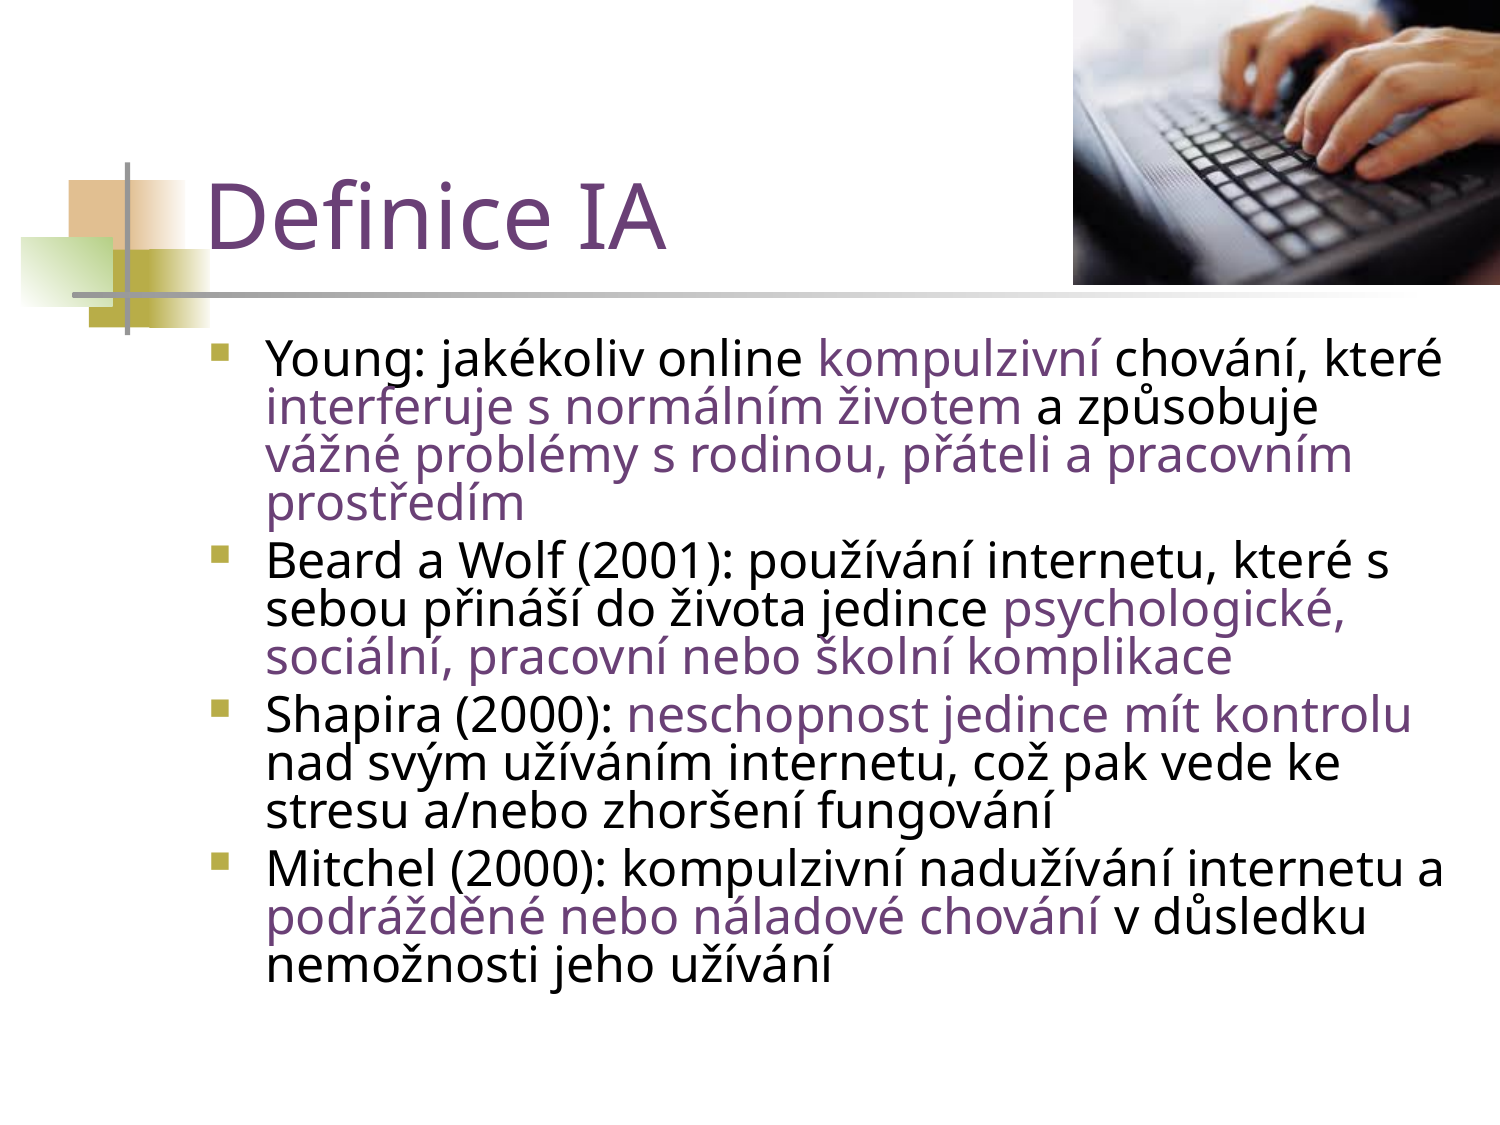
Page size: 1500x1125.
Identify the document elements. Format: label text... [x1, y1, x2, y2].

title Definice IA [188, 35, 1067, 275]
list Young: jakékoliv online kompulzivní chování, které interferuje s normálním životem a způsobuje vážné problémy s rodinou, přáteli a pracovním prostředím Beard a Wolf (2001): používání internetu, které s sebou přináší do života jedince psychologické, sociální, pracovní nebo školní komplikace Shapira (2000): neschopnost jedince mít kontrolu nad svým užíváním internetu, což pak vede ke stresu a/nebo zhoršení fungování Mitchel (2000): kompulzivní nadužívání internetu a podrážděné nebo náladové chování v důsledku nemožnosti jeho užívání [193, 331, 1469, 1006]
picture [1072, 0, 1500, 285]
